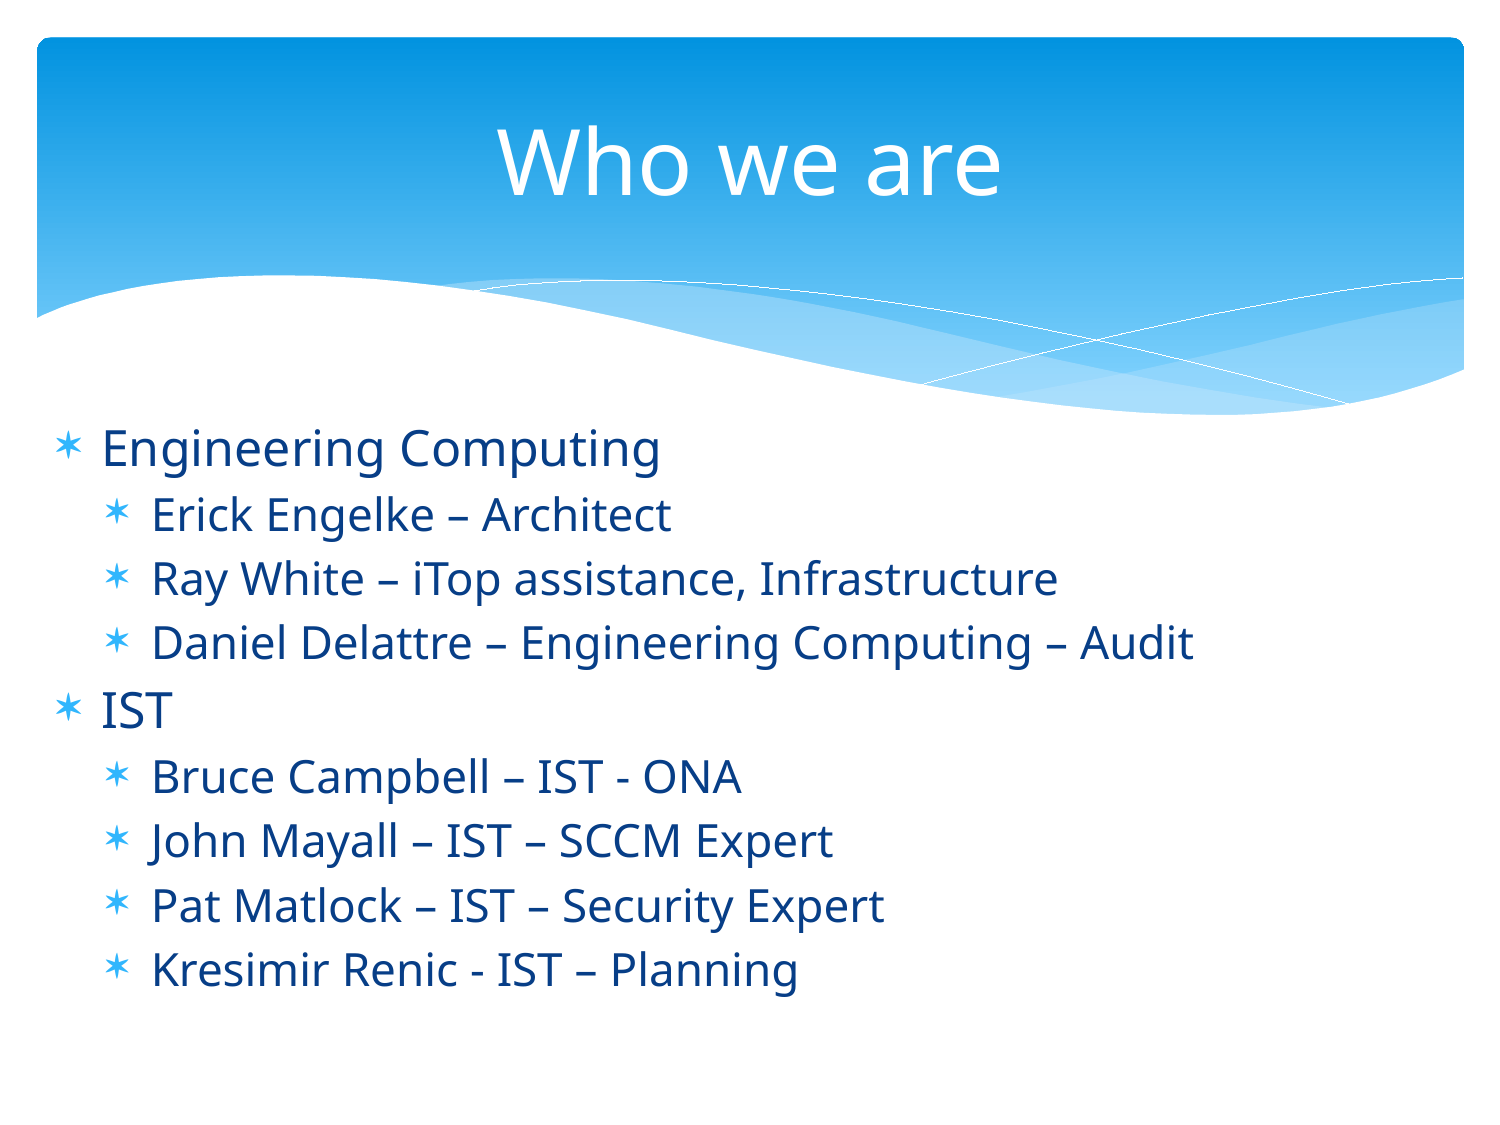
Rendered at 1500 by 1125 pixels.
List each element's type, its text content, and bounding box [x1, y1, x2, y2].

list Engineering Computing Erick Engelke – Architect Ray White – iTop assistance, Infrastructure Daniel Delattre – Engineering Computing – Audit IST Bruce Campbell – IST - ONA John Mayall – IST – SCCM Expert Pat Matlock – IST – Security Expert Kresimir Renic - IST – Planning [41, 408, 1483, 1047]
title Who we are [75, 55, 1425, 261]
